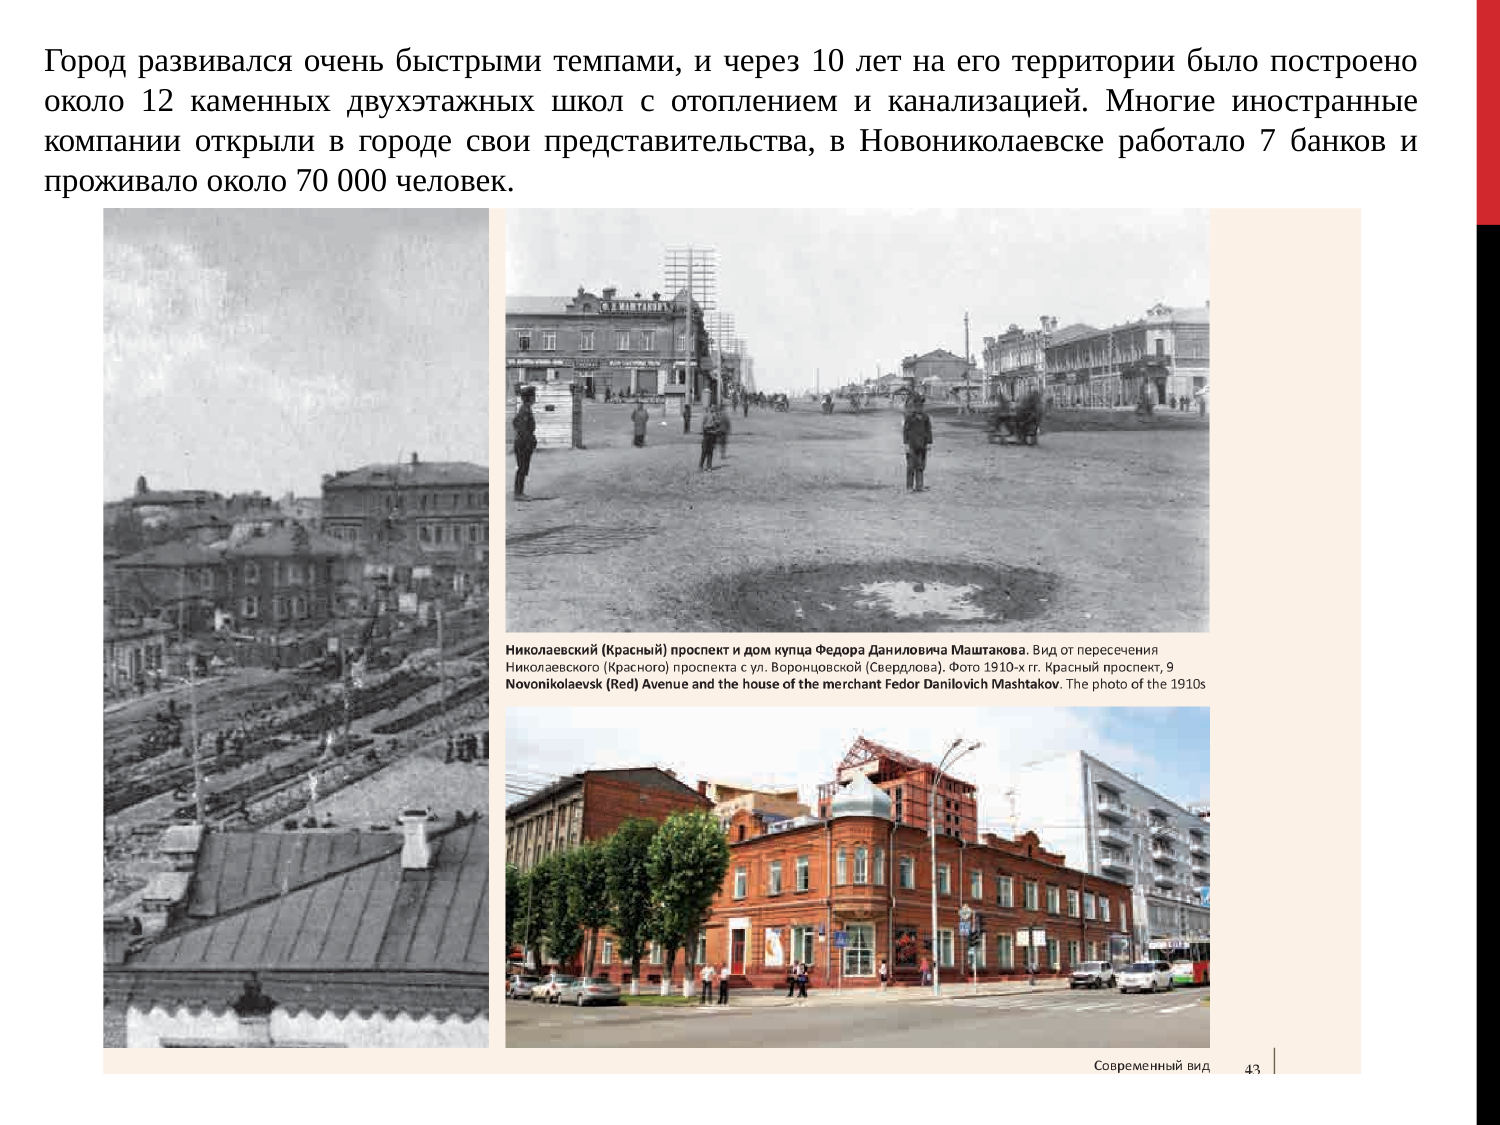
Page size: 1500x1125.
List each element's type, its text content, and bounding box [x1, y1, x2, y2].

text_box Город развивался очень быстрыми темпами, и через 10 лет на его территории было построено около 12 каменных двухэтажных школ с отоплением и канализацией. Многие иностранные компании открыли в городе свои представительства, в Новониколаевске работало 7 банков и проживало около 70 000 человек. [29, 30, 1436, 326]
picture [102, 207, 1362, 1075]
